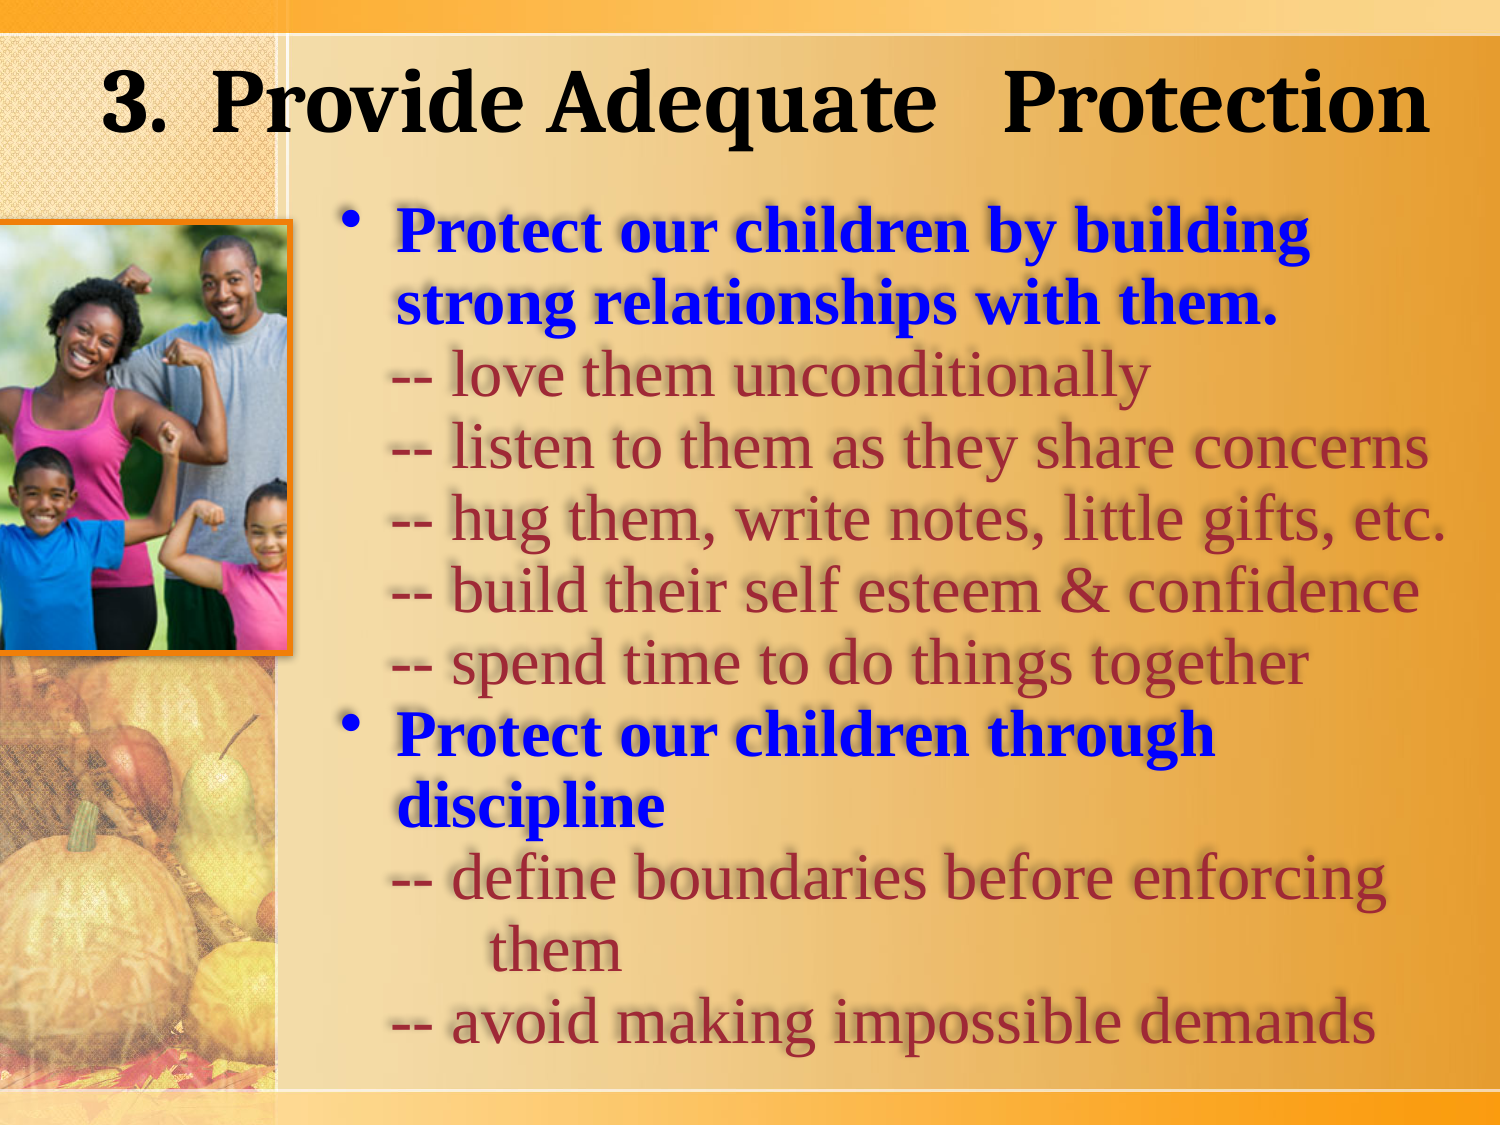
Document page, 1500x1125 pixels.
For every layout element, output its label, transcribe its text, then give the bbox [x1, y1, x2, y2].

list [0, 224, 288, 651]
picture [0, 0, 1500, 1125]
list Protect our children by building strong relationships with them. -- love them unconditionally -- listen to them as they share concerns -- hug them, write notes, little gifts, etc. -- build their self esteem & confidence -- spend time to do things together Protect our children through discipline -- define boundaries before enforcing them -- avoid making impossible demands [324, 187, 1476, 1088]
title 3. Provide Adequate Protection [87, 37, 1463, 168]
